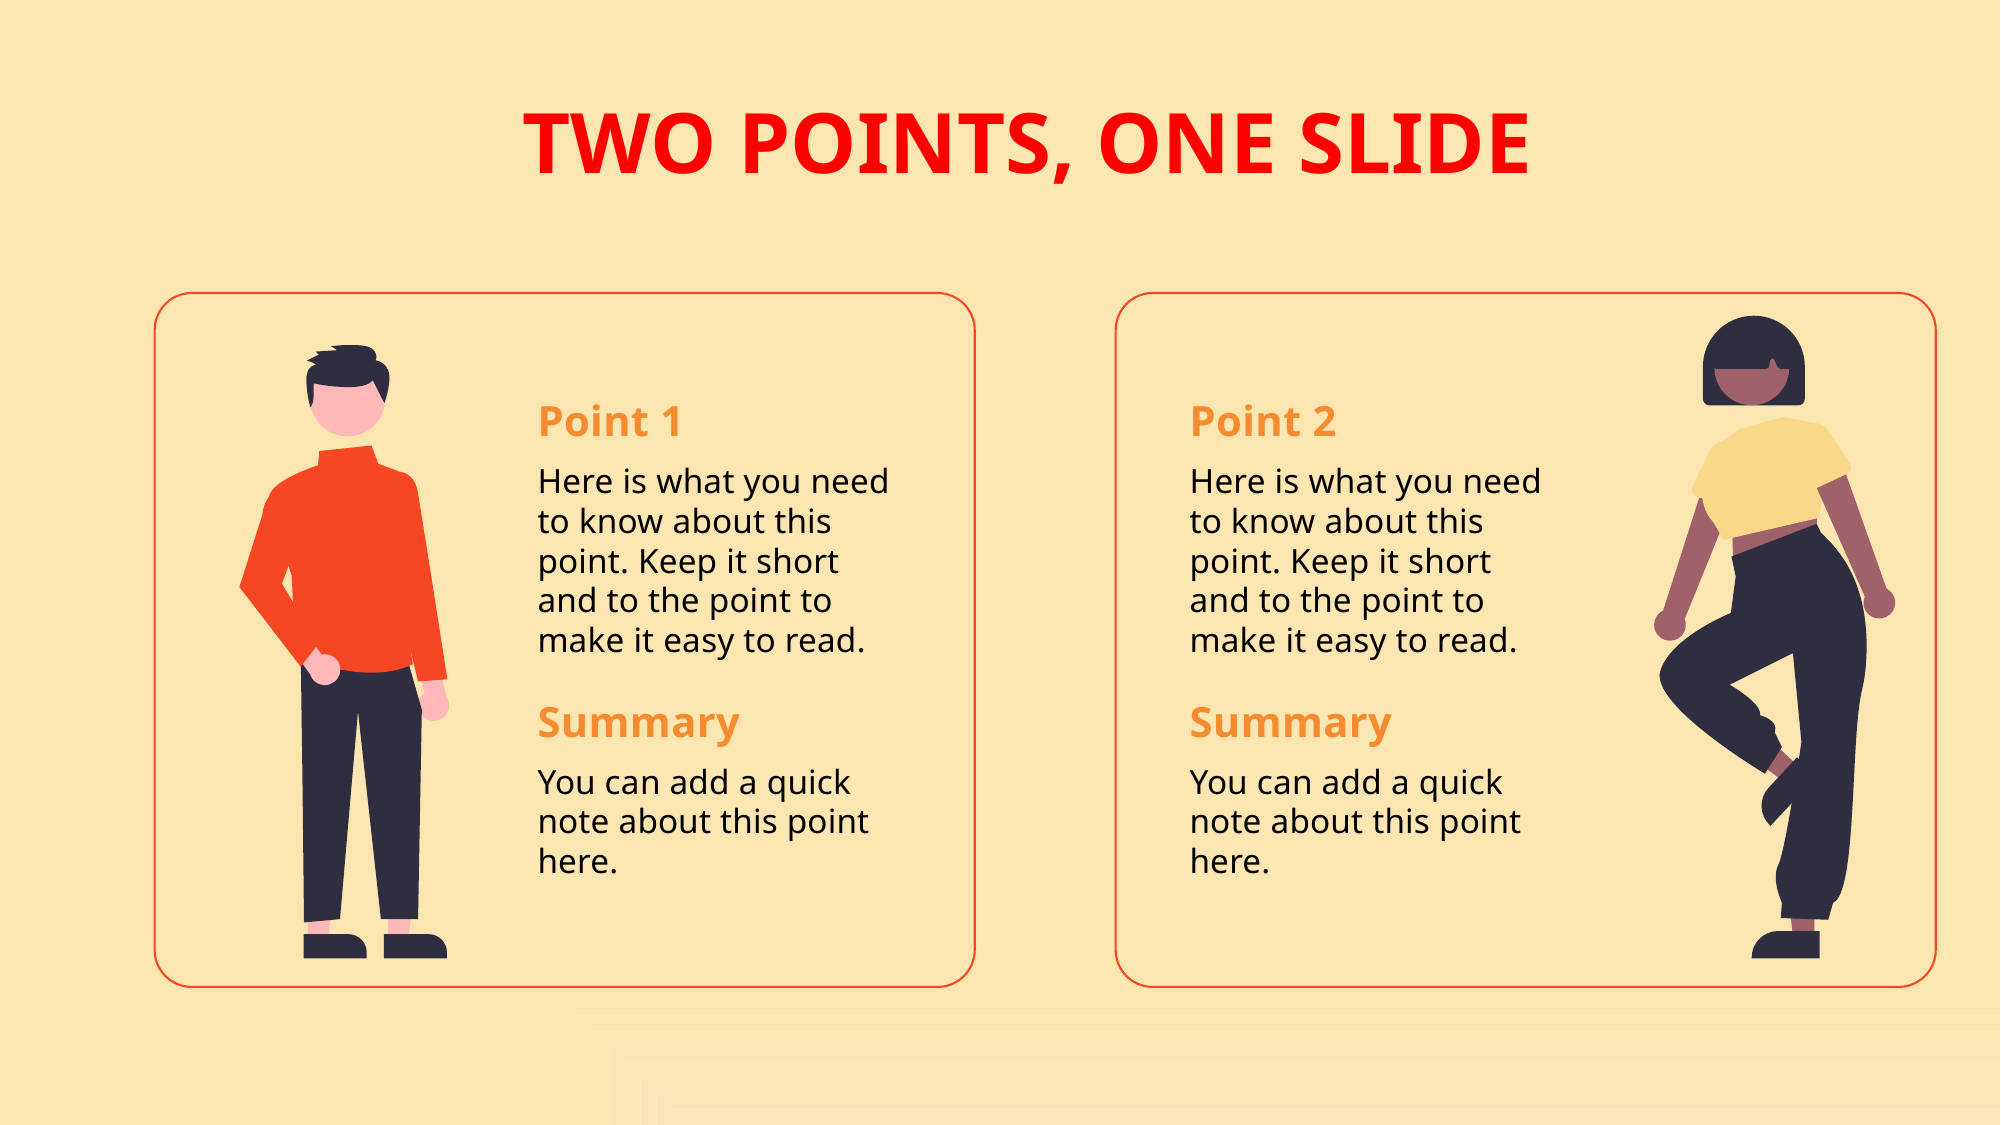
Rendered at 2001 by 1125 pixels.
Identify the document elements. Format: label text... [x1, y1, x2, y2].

text_box [153, 291, 976, 988]
title TWO POINTS, ONE SLIDE [137, 64, 1918, 229]
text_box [239, 344, 450, 959]
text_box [537, 396, 902, 882]
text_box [1189, 396, 1554, 882]
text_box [1654, 315, 1896, 959]
text_box [1114, 291, 1937, 988]
